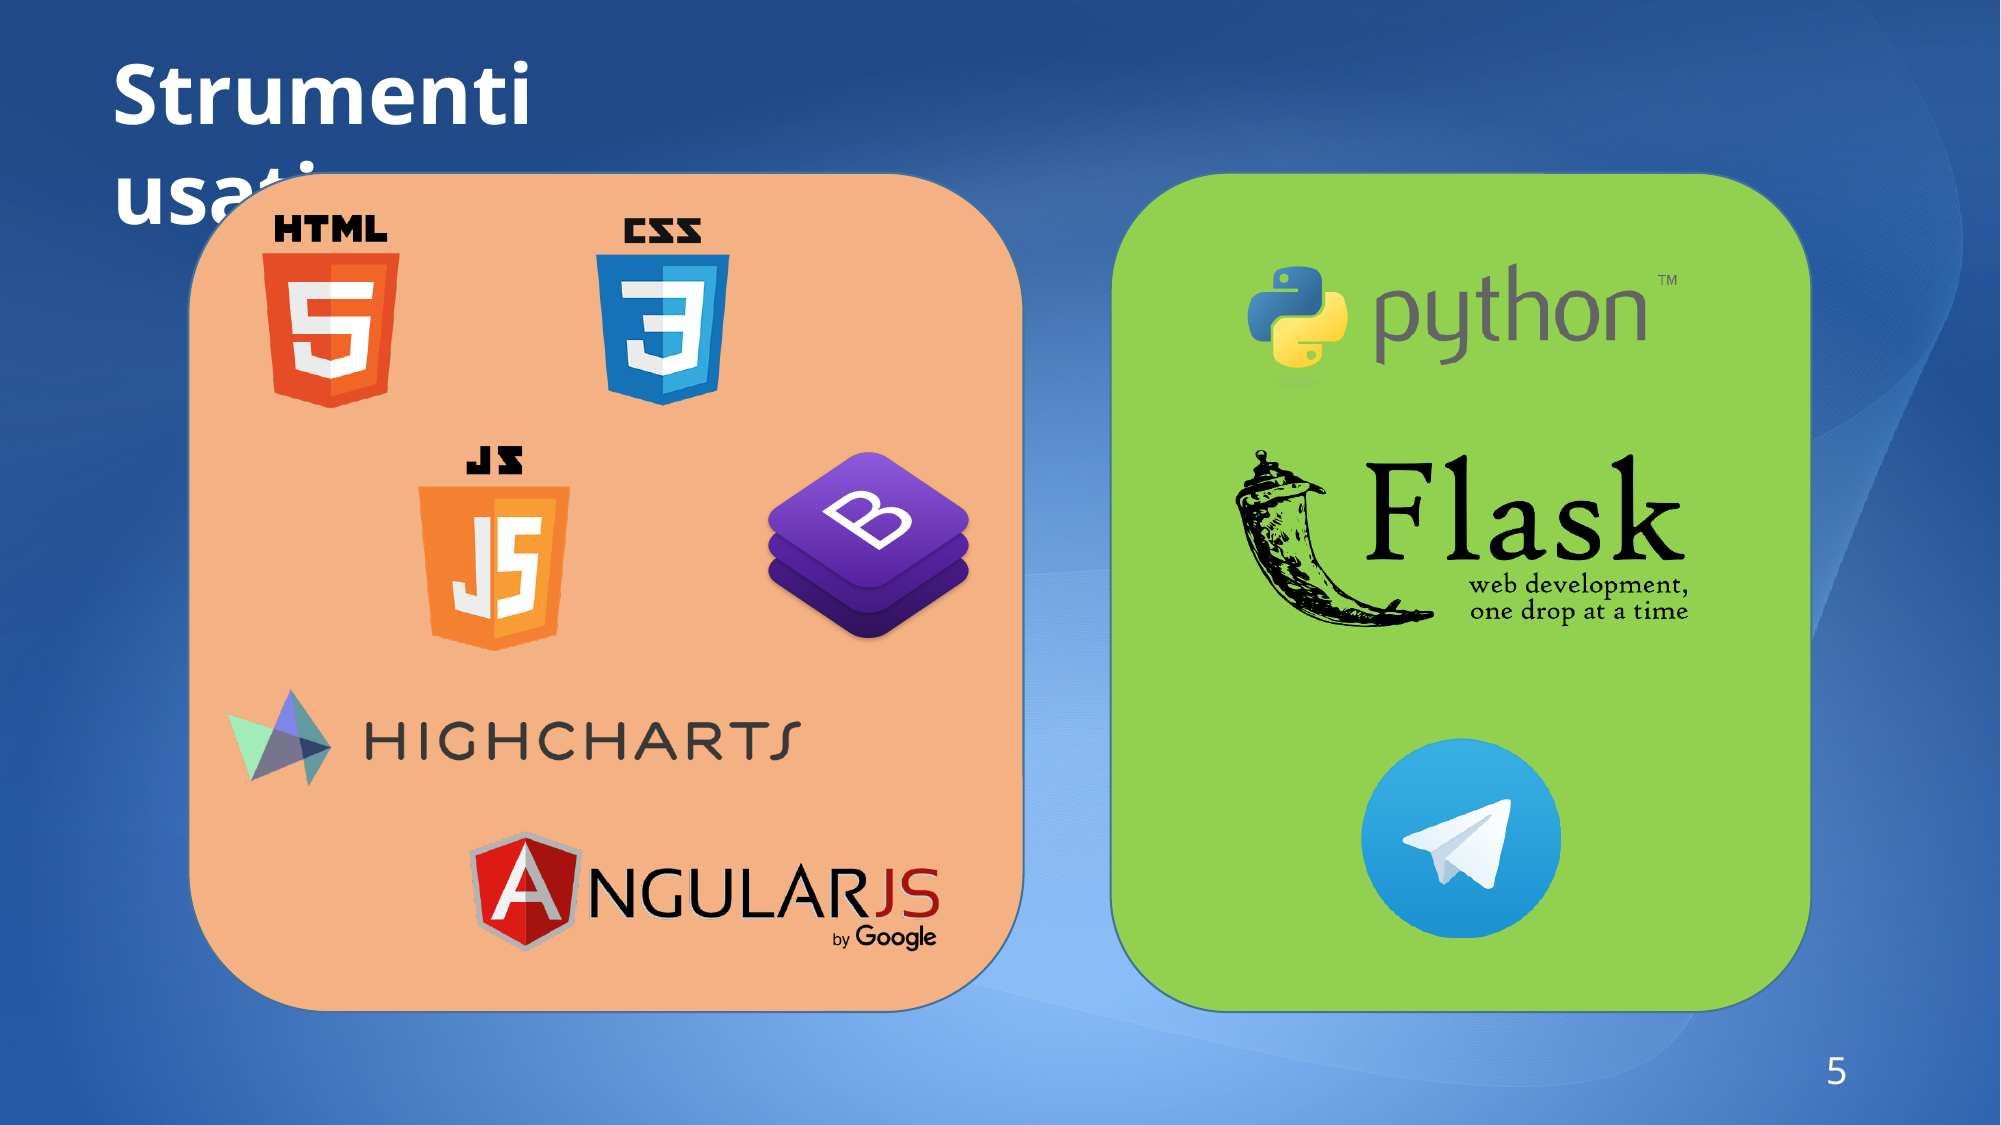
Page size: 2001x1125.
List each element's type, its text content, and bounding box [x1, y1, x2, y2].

text_box [1109, 171, 1813, 1014]
slide_number 5 [1412, 1042, 1863, 1103]
text_box [187, 171, 1025, 1014]
text_box Strumenti usati [97, 33, 734, 249]
picture [0, 0, 2001, 1125]
